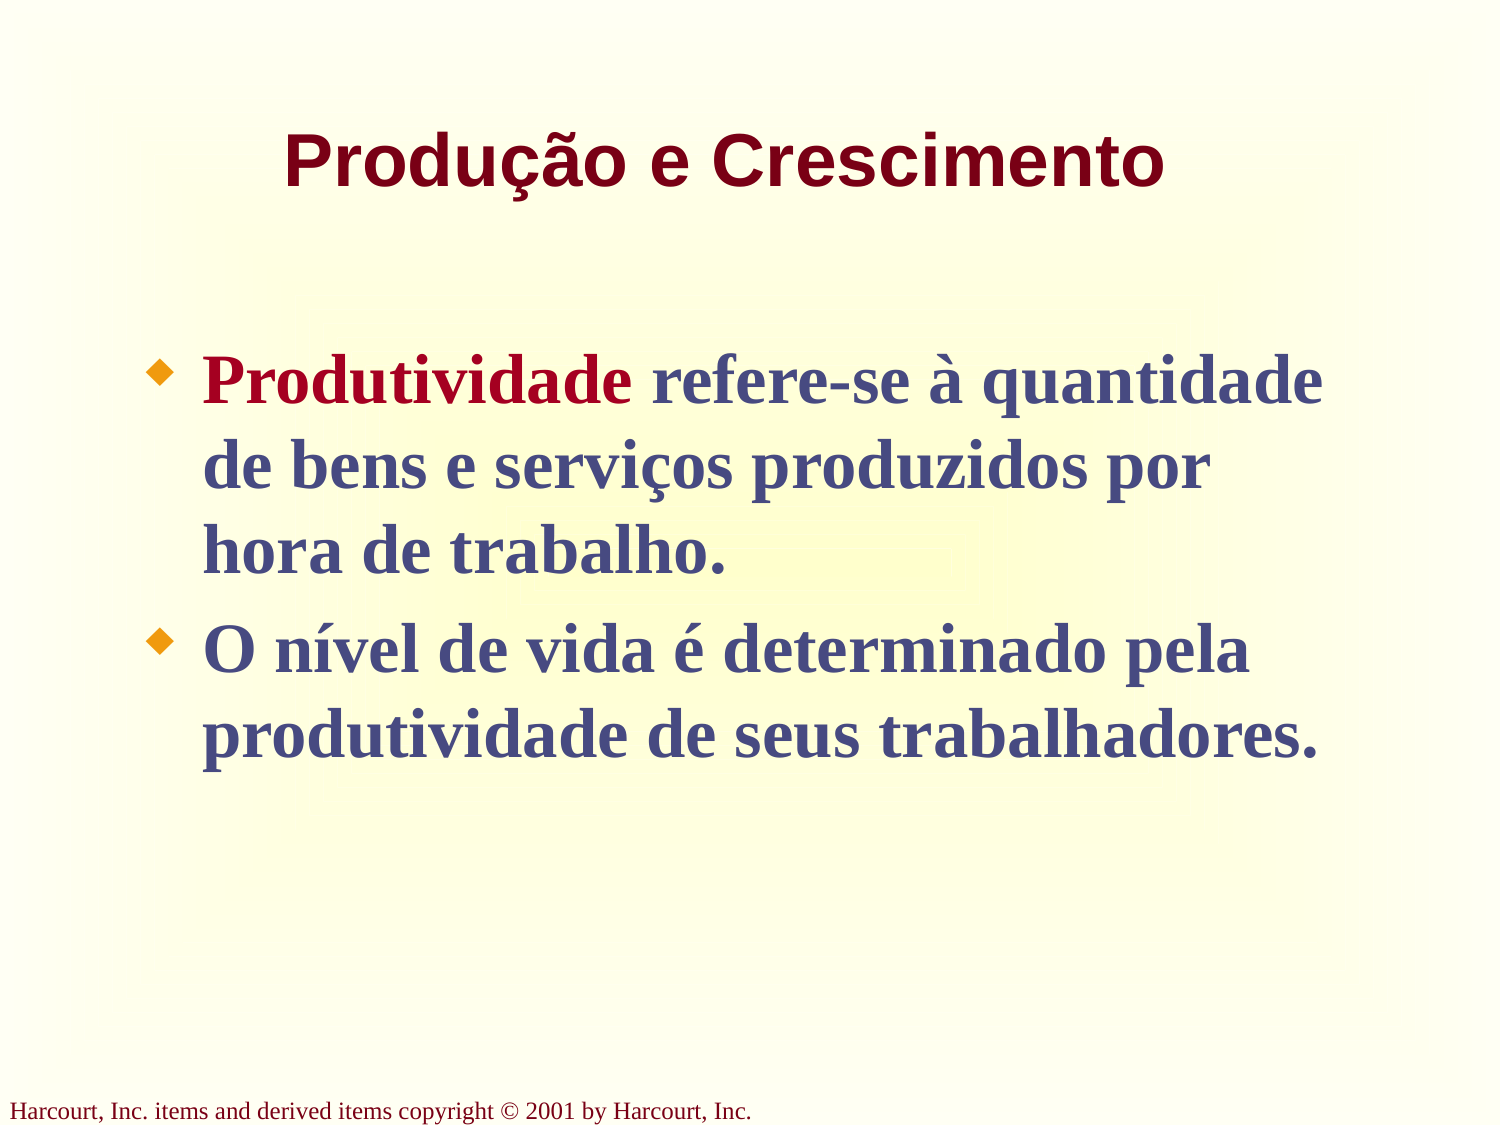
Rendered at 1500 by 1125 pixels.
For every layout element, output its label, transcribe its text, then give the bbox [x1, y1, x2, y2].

title Produção e Crescimento [87, 62, 1363, 251]
list Produtividade refere-se à quantidade de bens e serviços produzidos por hora de trabalho. O nível de vida é determinado pela produtividade de seus trabalhadores. [130, 324, 1369, 876]
